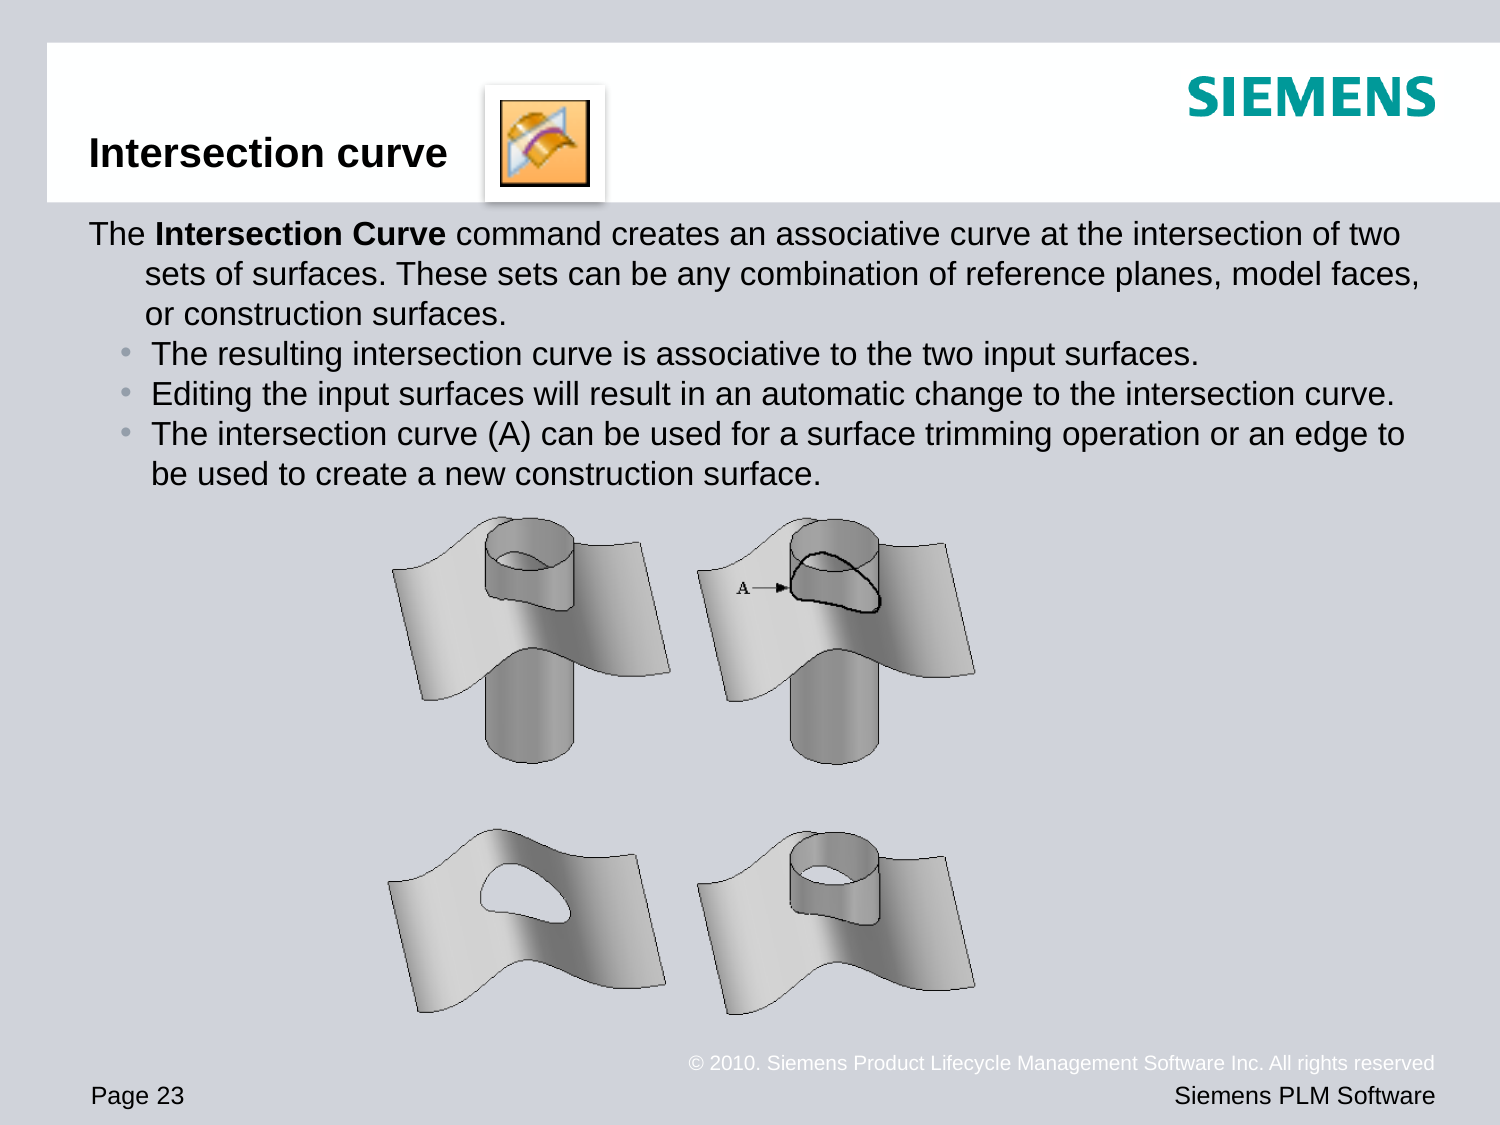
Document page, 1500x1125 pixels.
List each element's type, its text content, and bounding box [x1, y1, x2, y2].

picture [499, 99, 591, 188]
title Intersection curve [88, 42, 1097, 177]
picture [374, 499, 996, 1026]
list The Intersection Curve command creates an associative curve at the intersection of two sets of surfaces. These sets can be any combination of reference planes, model faces, or construction surfaces. The resulting intersection curve is associative to the two input surfaces. Editing the input surfaces will result in an automatic change to the intersection curve. The intersection curve (A) can be used for a surface trimming operation or an edge to be used to create a new construction surface. [88, 212, 1436, 1030]
picture [1181, 69, 1444, 123]
